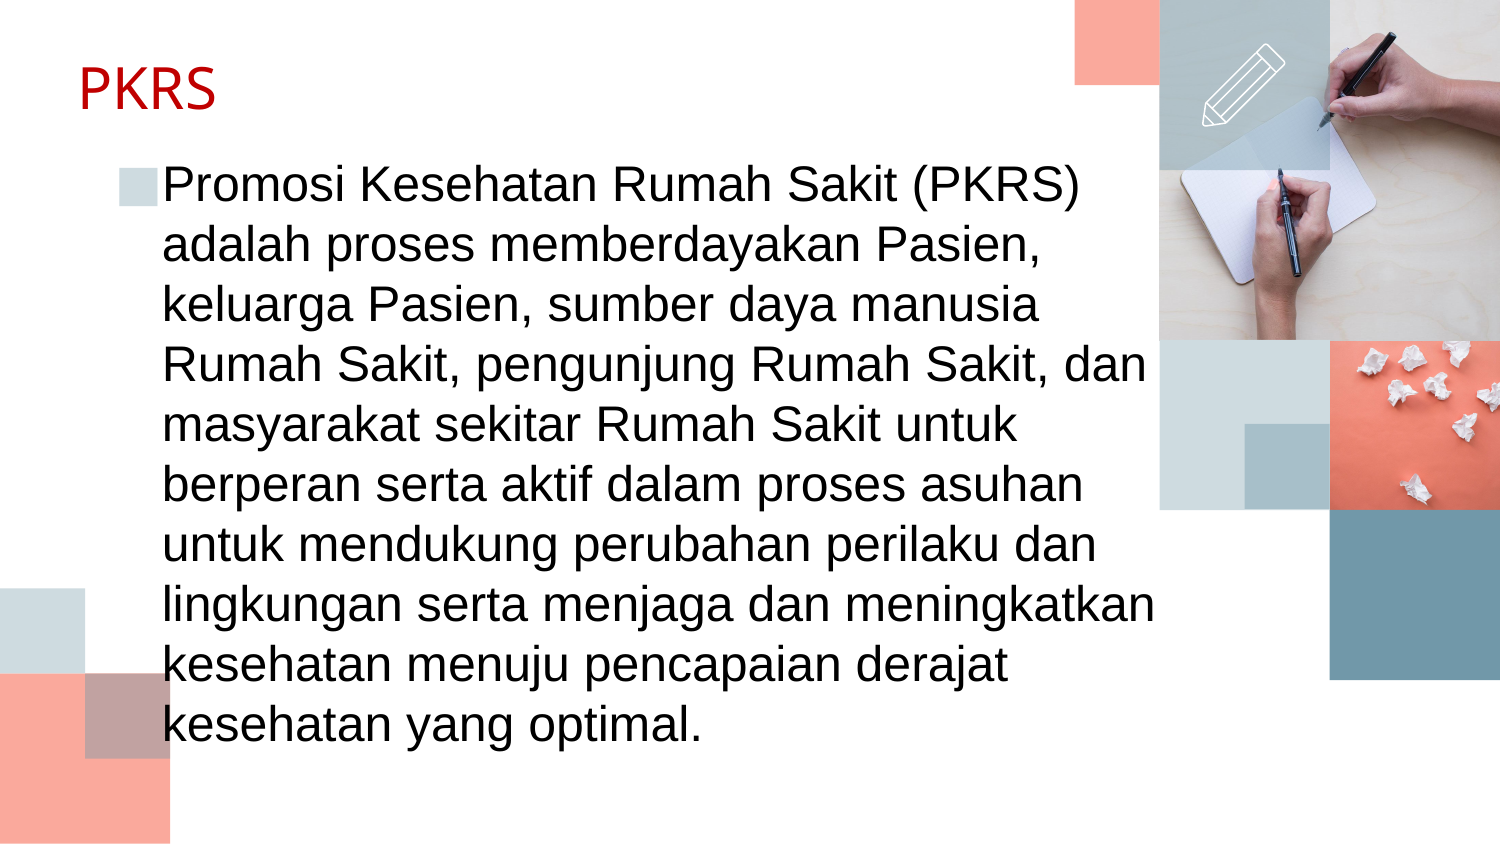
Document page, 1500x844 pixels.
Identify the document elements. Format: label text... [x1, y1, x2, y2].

title PKRS [62, 34, 738, 137]
picture [1200, 0, 1500, 509]
list Promosi Kesehatan Rumah Sakit (PKRS) adalah proses memberdayakan Pasien, keluarga Pasien, sumber daya manusia Rumah Sakit, pengunjung Rumah Sakit, dan masyarakat sekitar Rumah Sakit untuk berperan serta aktif dalam proses asuhan untuk mendukung perubahan perilaku dan lingkungan serta menjaga dan meningkatkan kesehatan menuju pencapaian derajat kesehatan yang optimal. [99, 136, 1200, 761]
